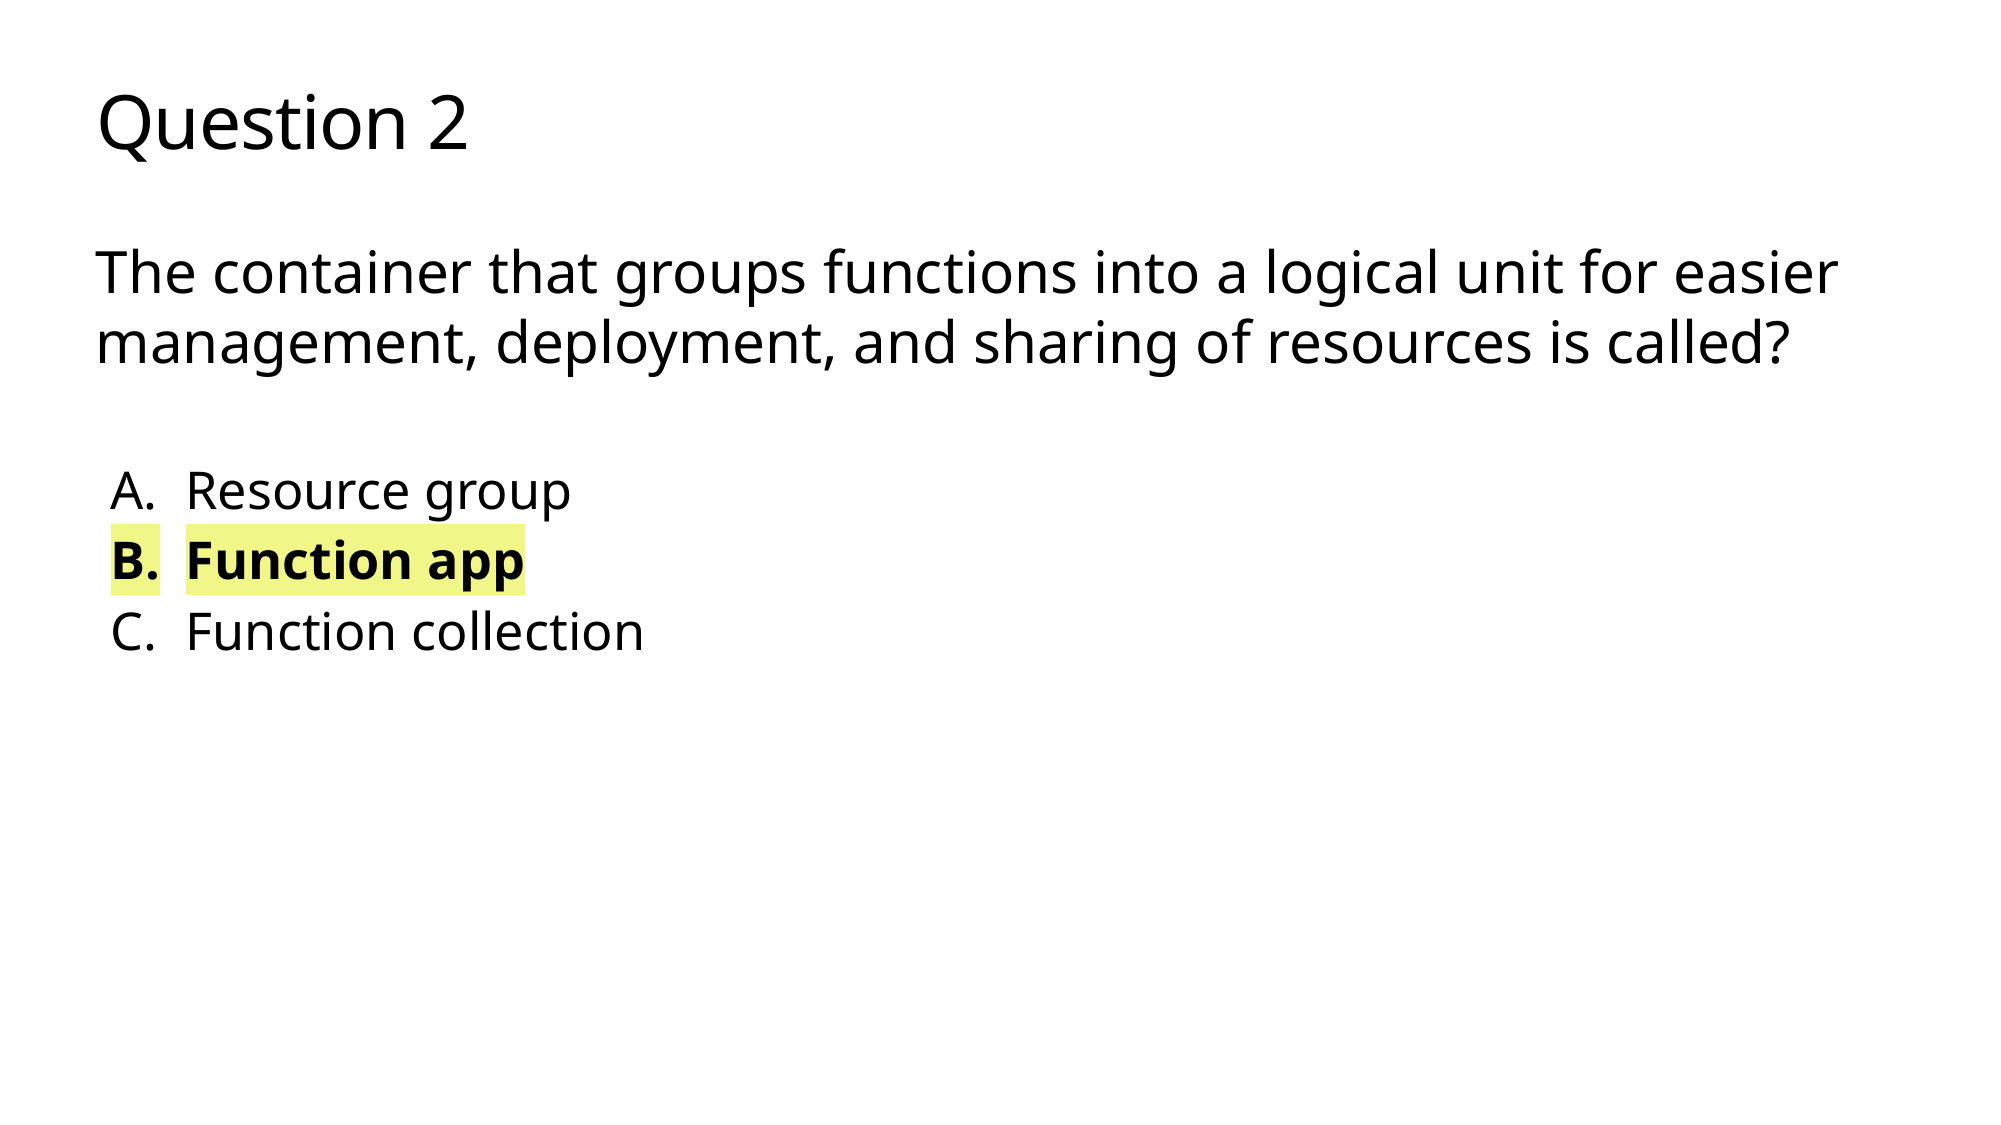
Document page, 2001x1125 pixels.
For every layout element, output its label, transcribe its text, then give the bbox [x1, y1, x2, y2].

title Question 2 [96, 75, 1904, 165]
text_box Resource group Function app Function collection [95, 449, 1905, 1051]
list The container that groups functions into a logical unit for easier management, deployment, and sharing of resources is called? [95, 235, 1904, 376]
